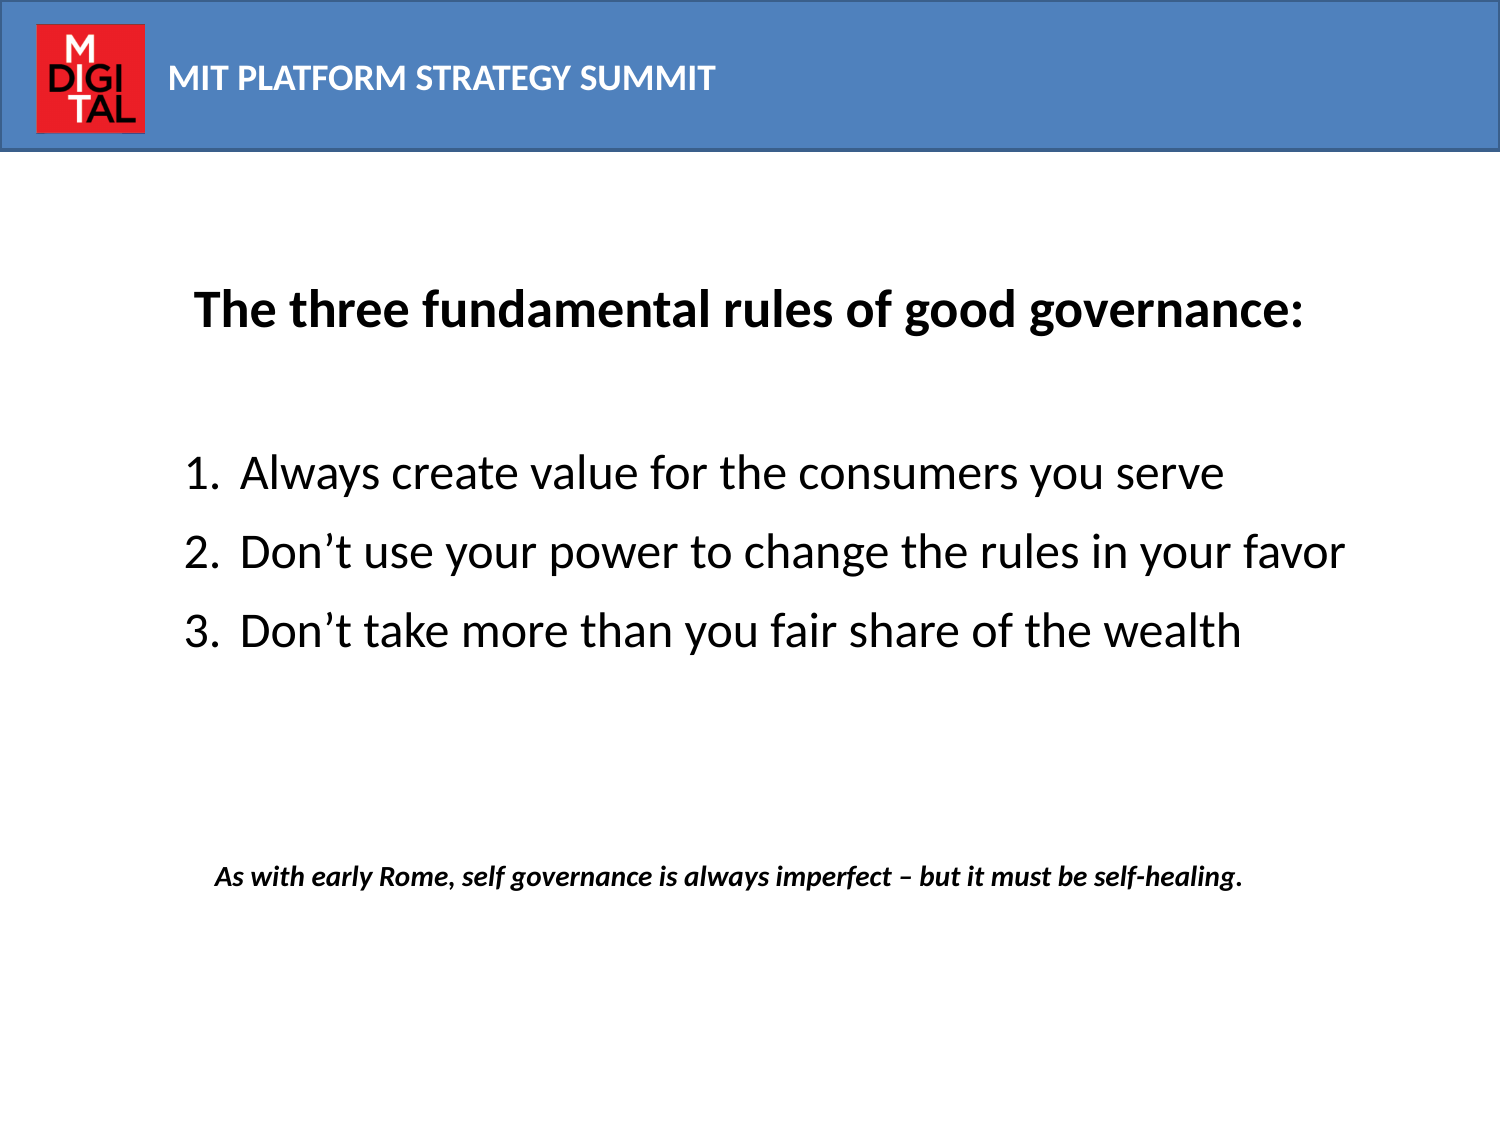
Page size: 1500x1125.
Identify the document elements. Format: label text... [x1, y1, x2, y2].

title The three fundamental rules of good governance: [103, 224, 1397, 388]
list Always create value for the consumers you serve Don’t use your power to change the rules in your favor Don’t take more than you fair share of the wealth [112, 432, 1407, 1125]
text_box As with early Rome, self governance is always imperfect – but it must be self-healing. [199, 849, 1260, 900]
picture [36, 24, 145, 134]
